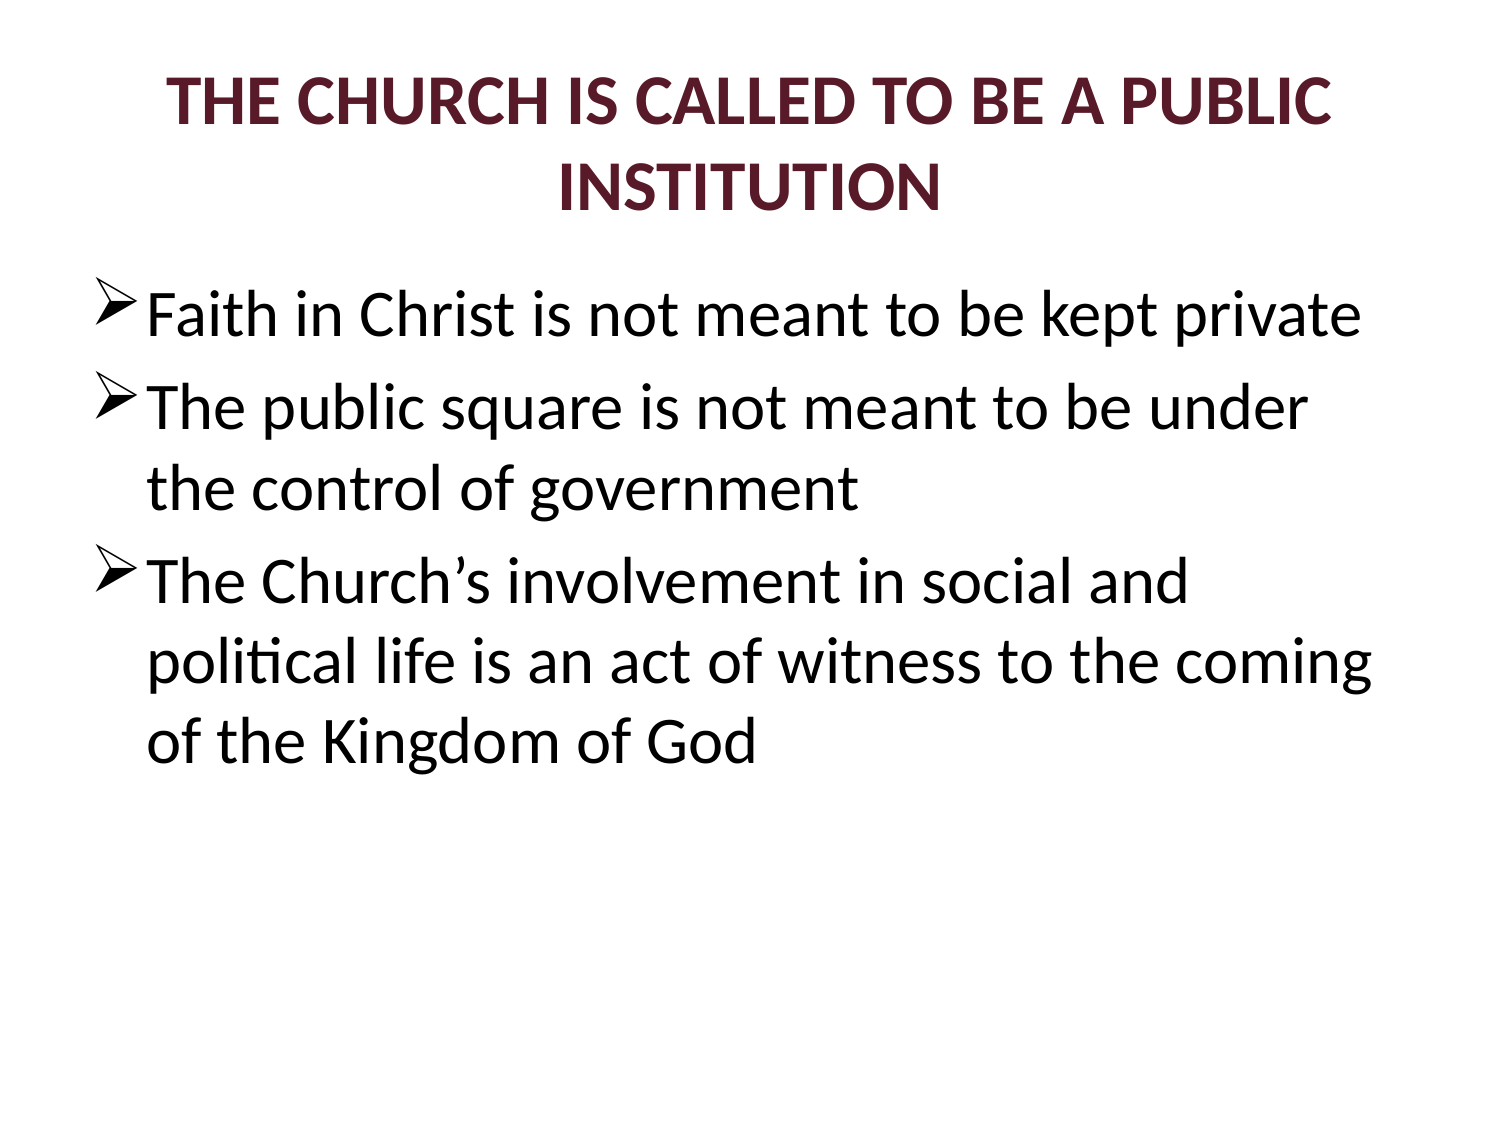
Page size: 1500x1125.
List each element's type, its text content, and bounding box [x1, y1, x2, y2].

title THE CHURCH IS CALLED TO BE A PUBLIC INSTITUTION [75, 45, 1425, 233]
list Faith in Christ is not meant to be kept private The public square is not meant to be under the control of government The Church’s involvement in social and political life is an act of witness to the coming of the Kingdom of God [75, 262, 1425, 1005]
